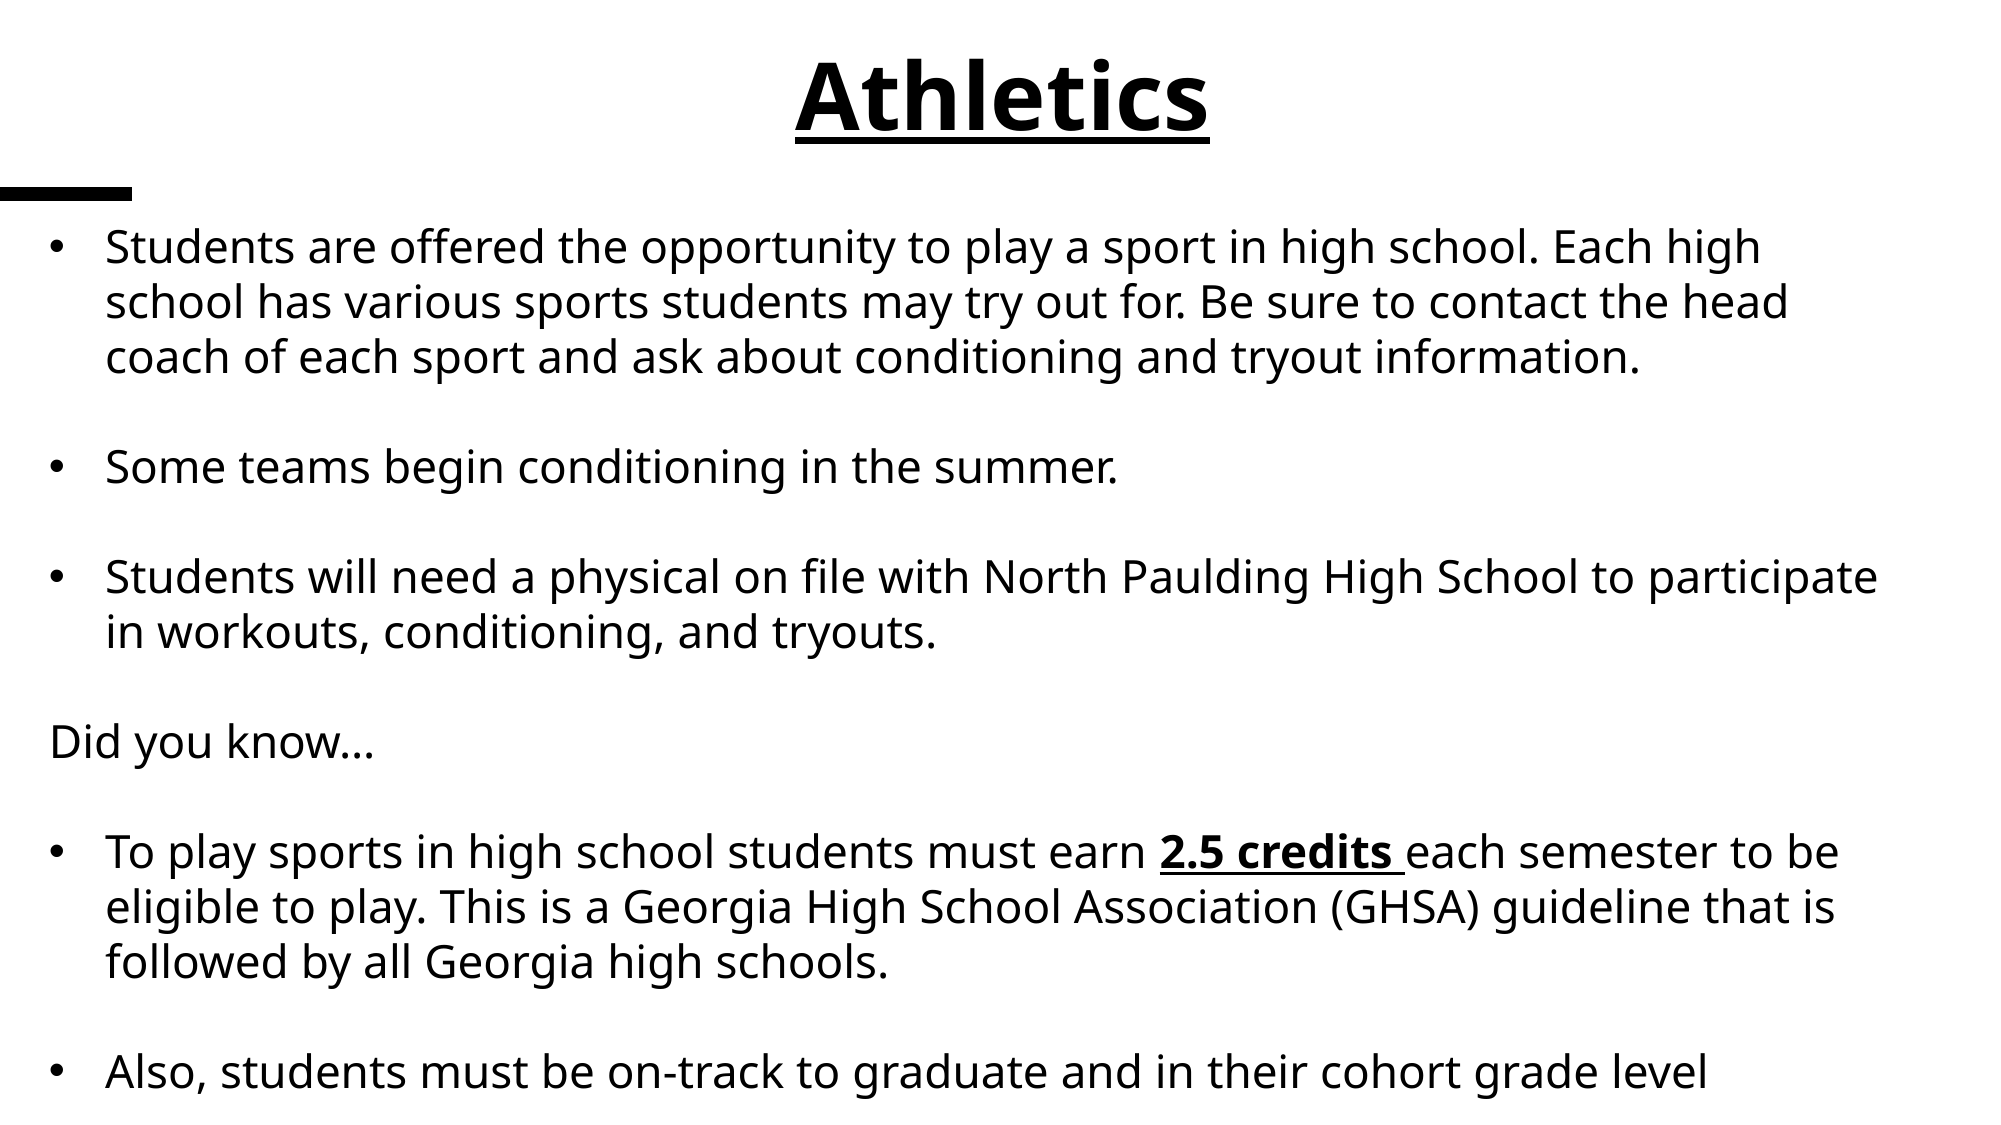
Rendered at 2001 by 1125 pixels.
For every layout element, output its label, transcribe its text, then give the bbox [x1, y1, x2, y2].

text_box Athletics [34, 29, 1972, 207]
text_box Students are offered the opportunity to play a sport in high school. Each high school has various sports students may try out for. Be sure to contact the head coach of each sport and ask about conditioning and tryout information. Some teams begin conditioning in the summer. Students will need a physical on file with North Paulding High School to participate in workouts, conditioning, and tryouts. Did you know… To play sports in high school students must earn 2.5 credits each semester to be eligible to play. This is a Georgia High School Association (GHSA) guideline that is followed by all Georgia high schools. Also, students must be on-track to graduate and in their cohort grade level [34, 210, 1900, 1125]
